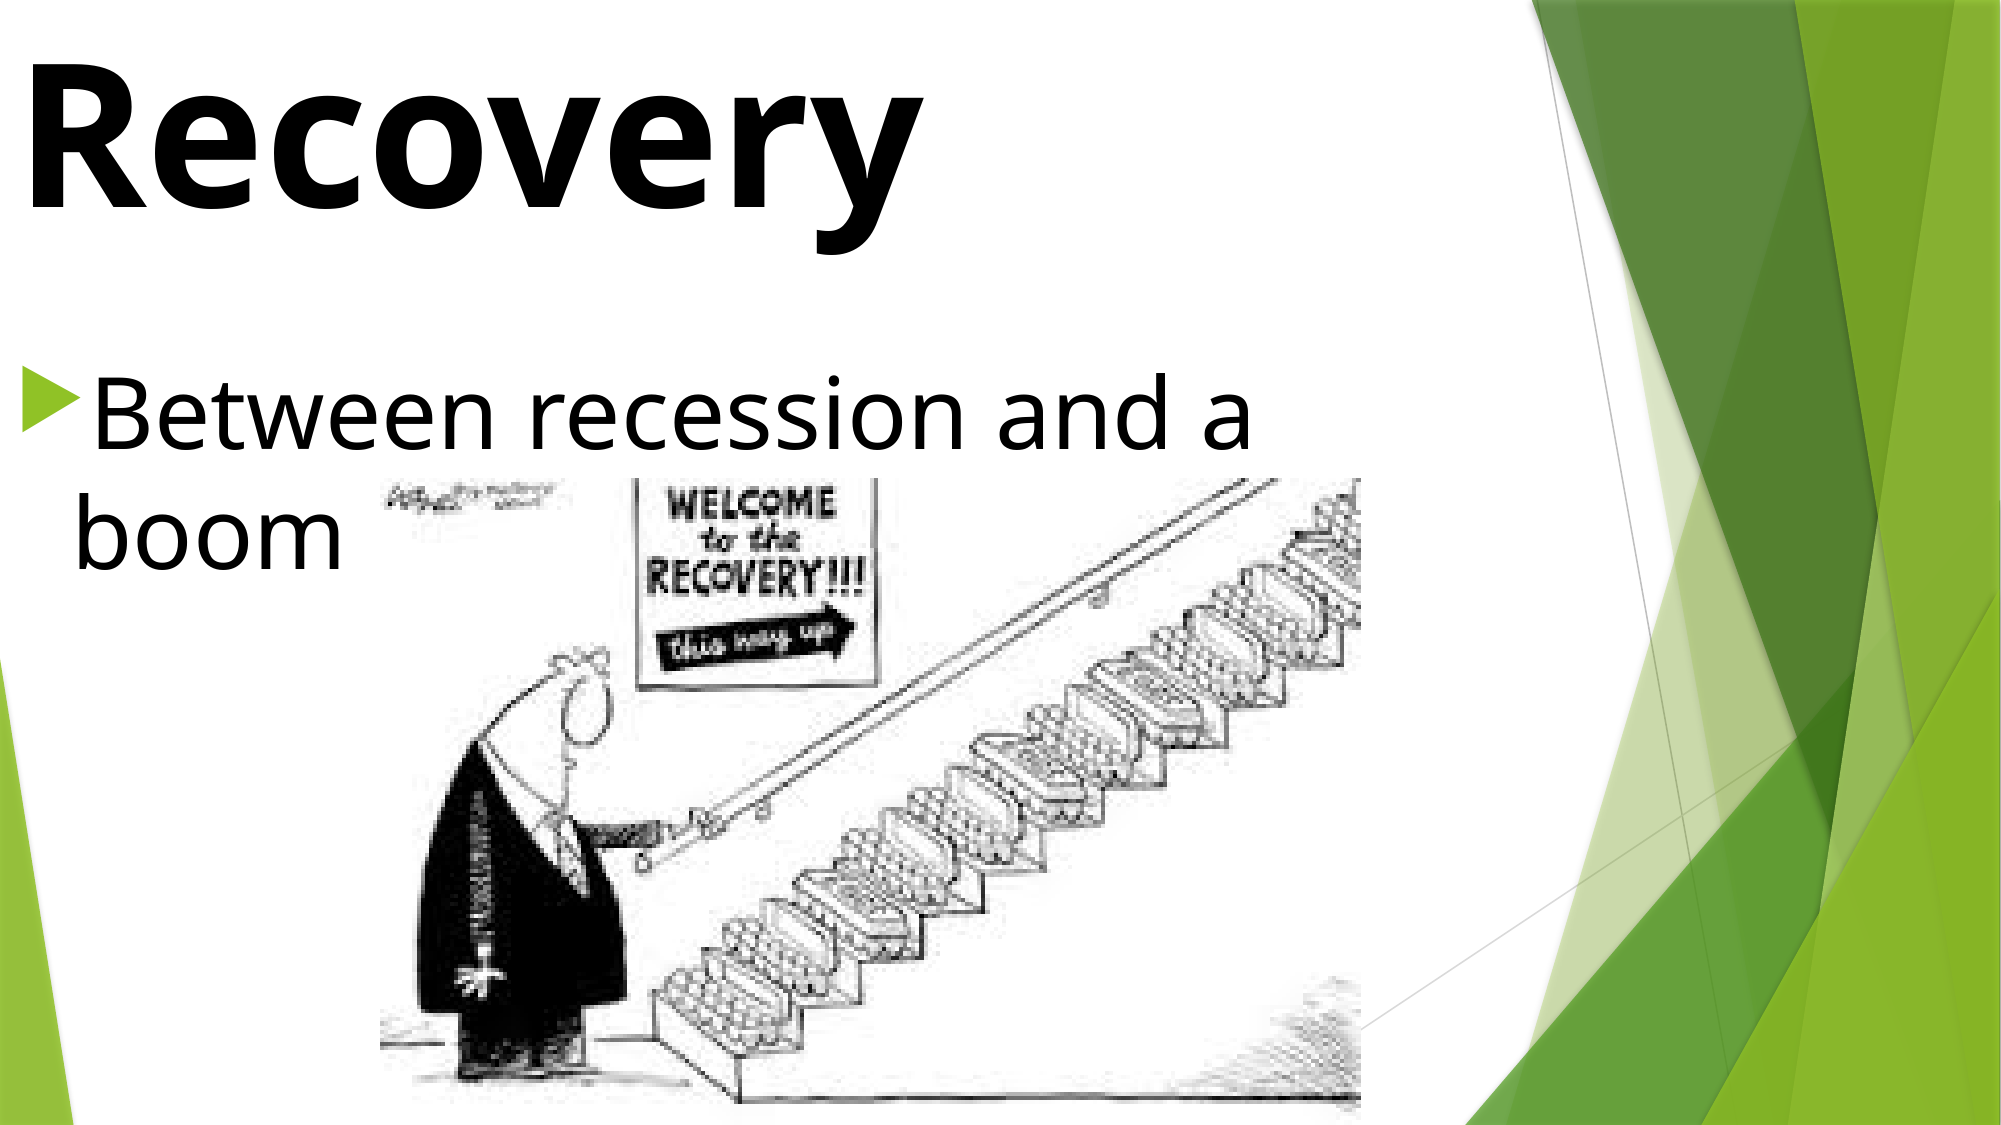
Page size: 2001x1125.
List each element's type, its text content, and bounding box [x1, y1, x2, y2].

title Recovery [0, 0, 1411, 217]
picture [380, 478, 1361, 1125]
list Between recession and a boom [0, 341, 1522, 992]
